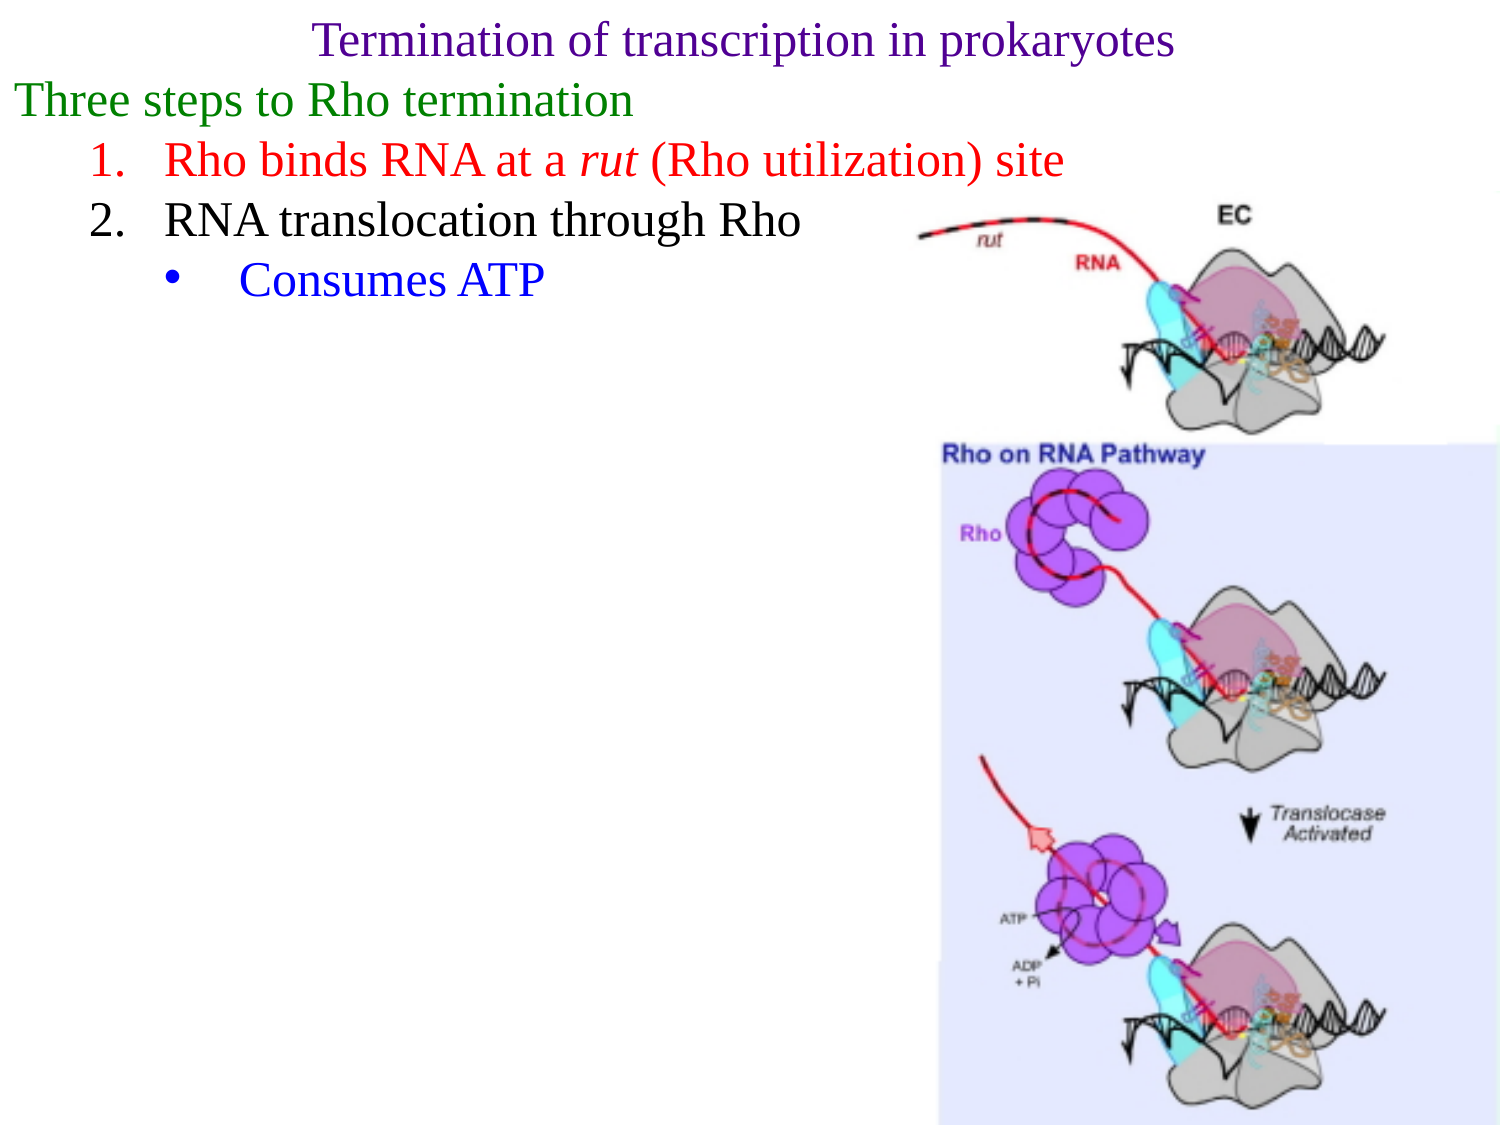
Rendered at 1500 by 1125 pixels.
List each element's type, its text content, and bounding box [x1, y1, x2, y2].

text_box Termination of transcription in prokaryotes Three steps to Rho termination Rho binds RNA at a rut (Rho utilization) site RNA translocation through Rho Consumes ATP [0, 0, 1489, 314]
picture [899, 191, 1500, 1125]
